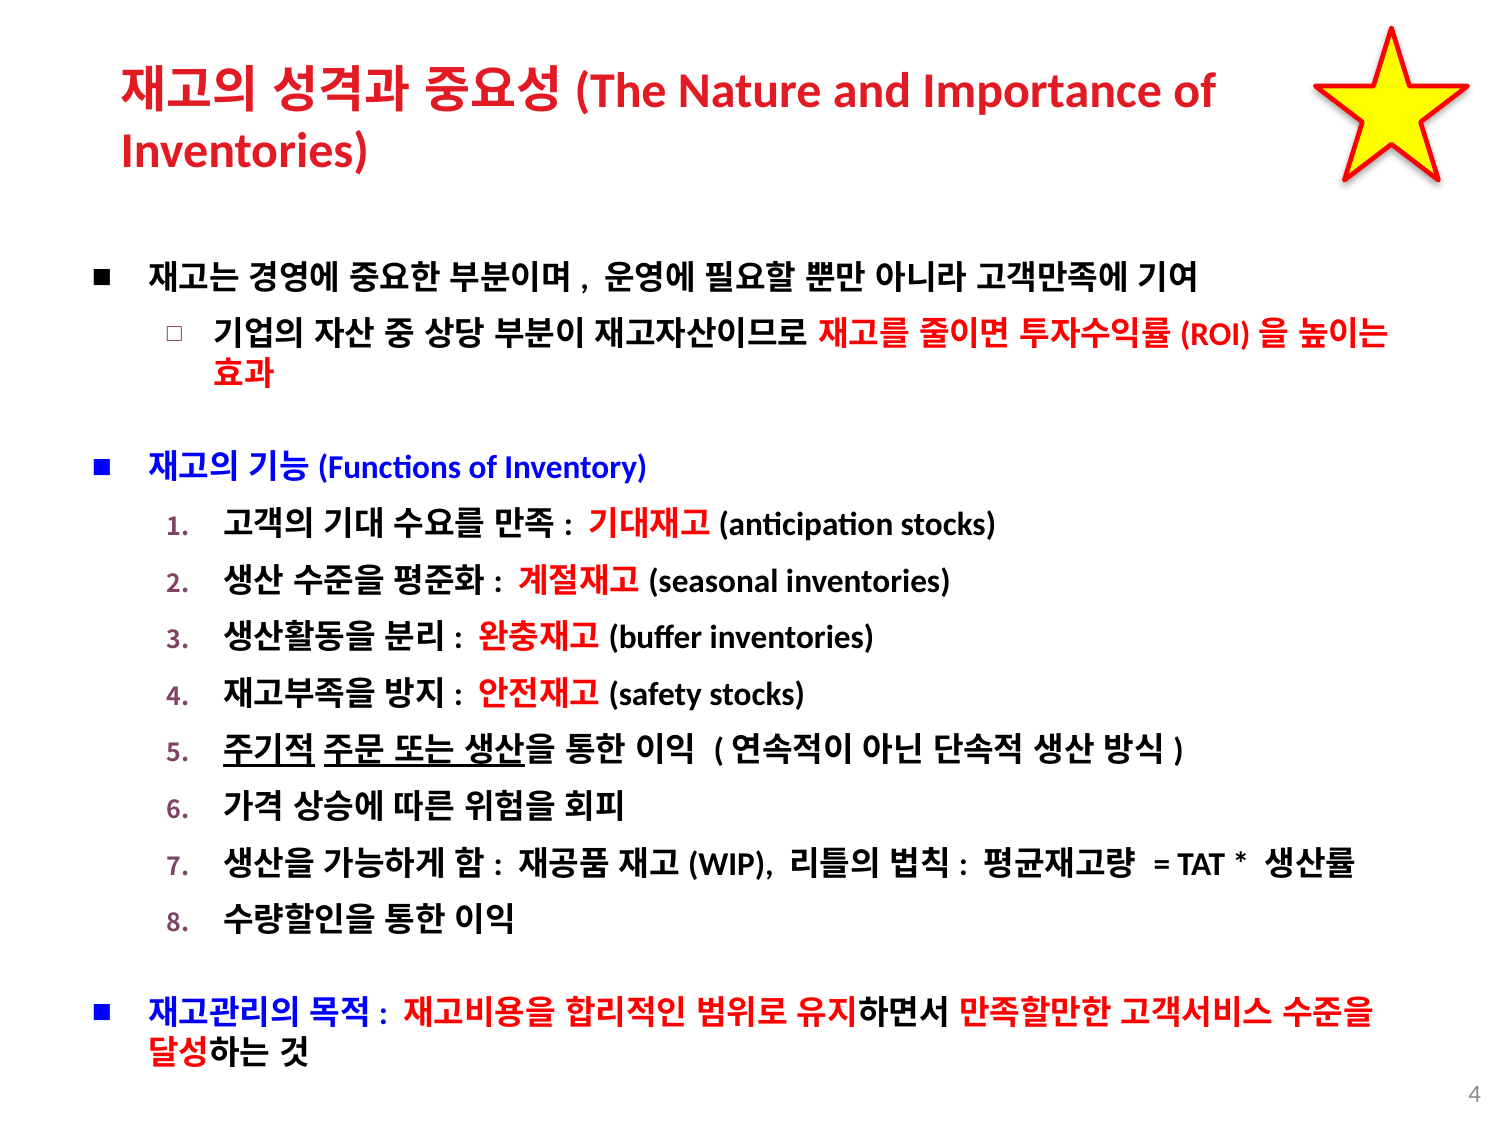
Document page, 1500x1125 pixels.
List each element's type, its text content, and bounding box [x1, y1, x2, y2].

text_box [1314, 27, 1469, 181]
slide_number 4 [1103, 1062, 1497, 1123]
list 재고는 경영에 중요한 부분이며, 운영에 필요할 뿐만 아니라 고객만족에 기여 기업의 자산 중 상당 부분이 재고자산이므로 재고를 줄이면 투자수익률(ROI)을 높이는 효과 재고의 기능(Functions of Inventory) 고객의 기대 수요를 만족: 기대재고(anticipation stocks) 생산 수준을 평준화: 계절재고(seasonal inventories) 생산활동을 분리: 완충재고(buffer inventories) 재고부족을 방지: 안전재고(safety stocks) 주기적 주문 또는 생산을 통한 이익 (연속적이 아닌 단속적 생산 방식) 가격 상승에 따른 위험을 회피 생산을 가능하게 함: 재공품 재고(WIP), 리틀의 법칙: 평균재고량 = TAT * 생산률 수량할인을 통한 이익 재고관리의 목적: 재고비용을 합리적인 범위로 유지하면서 만족할만한 고객서비스 수준을 달성하는 것 [91, 255, 1440, 1085]
list 재고의 성격과 중요성(The Nature and Importance of Inventories) [120, 35, 1316, 199]
